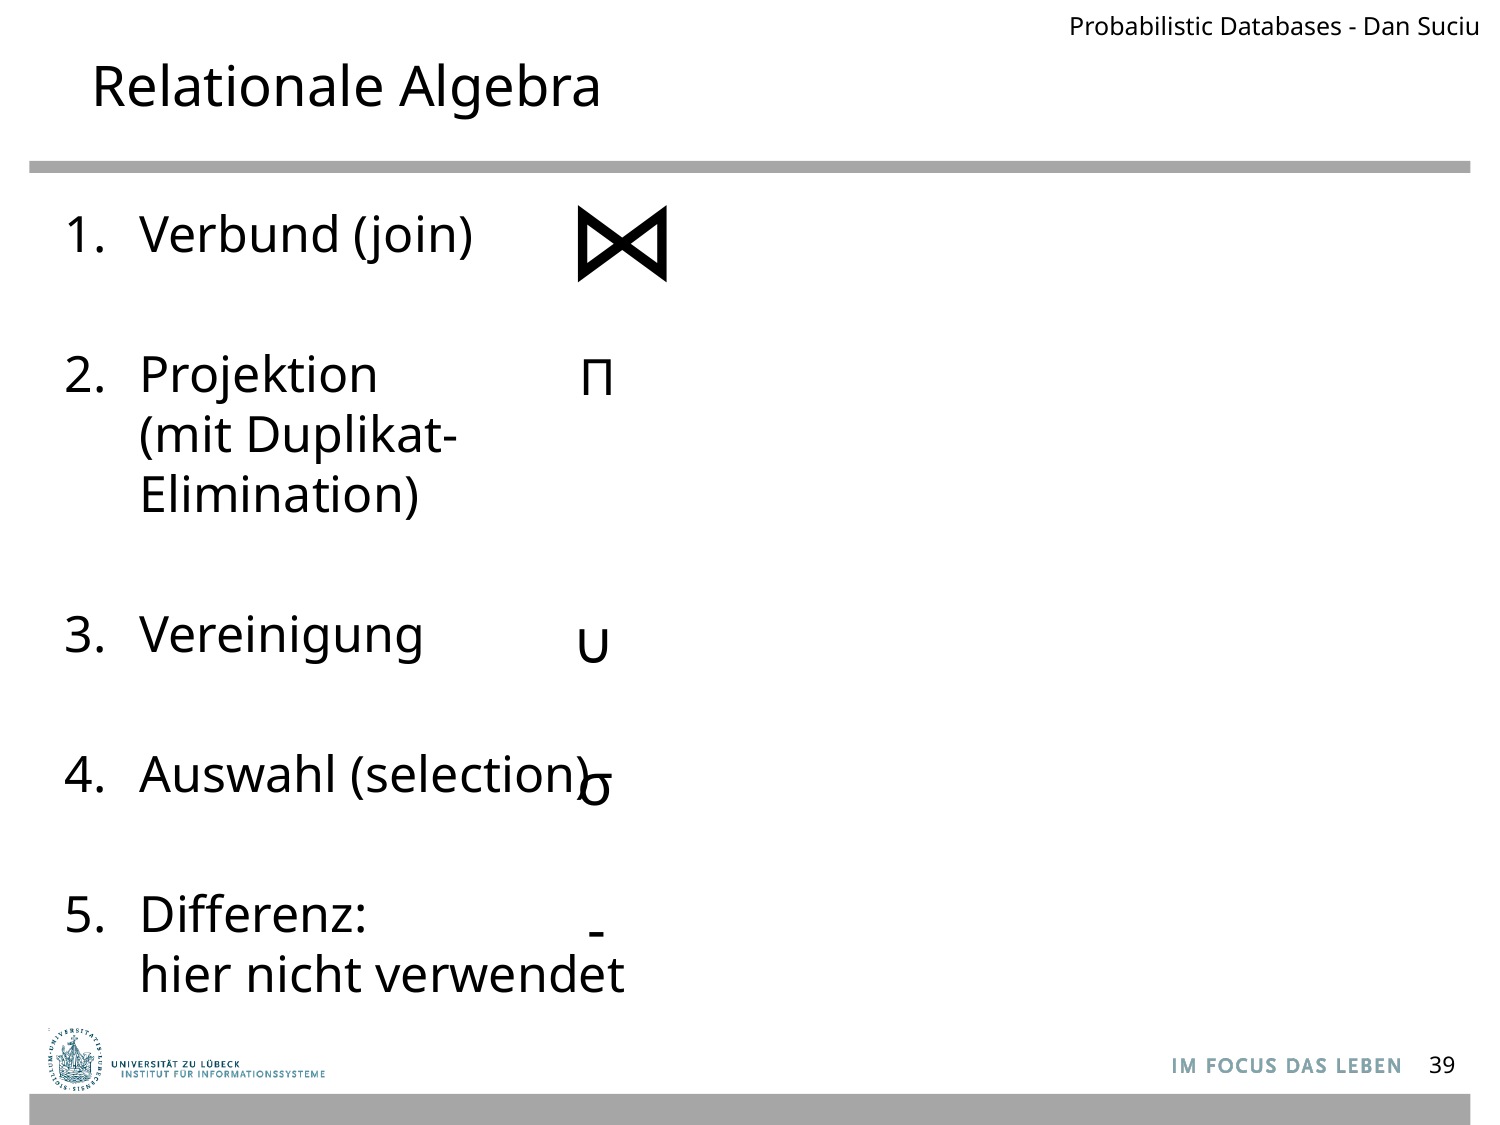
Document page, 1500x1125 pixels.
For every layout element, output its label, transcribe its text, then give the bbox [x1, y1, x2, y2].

picture [1173, 1058, 1305, 1073]
list Verbund (join) Projektion (mit Duplikat- Elimination) Vereinigung Auswahl (selection) Differenz: hier nicht verwendet [49, 125, 1400, 941]
text_box - [572, 884, 622, 970]
text_box ∪ [557, 597, 630, 683]
text_box ⋈ [566, 166, 642, 302]
title Relationale Algebra [76, 42, 1427, 126]
footer Probabilistic Databases - Dan Suciu [820, 3, 1496, 57]
text_box Π [564, 338, 631, 413]
text_box σ [562, 739, 629, 825]
slide_number 39 [1305, 1050, 1471, 1083]
